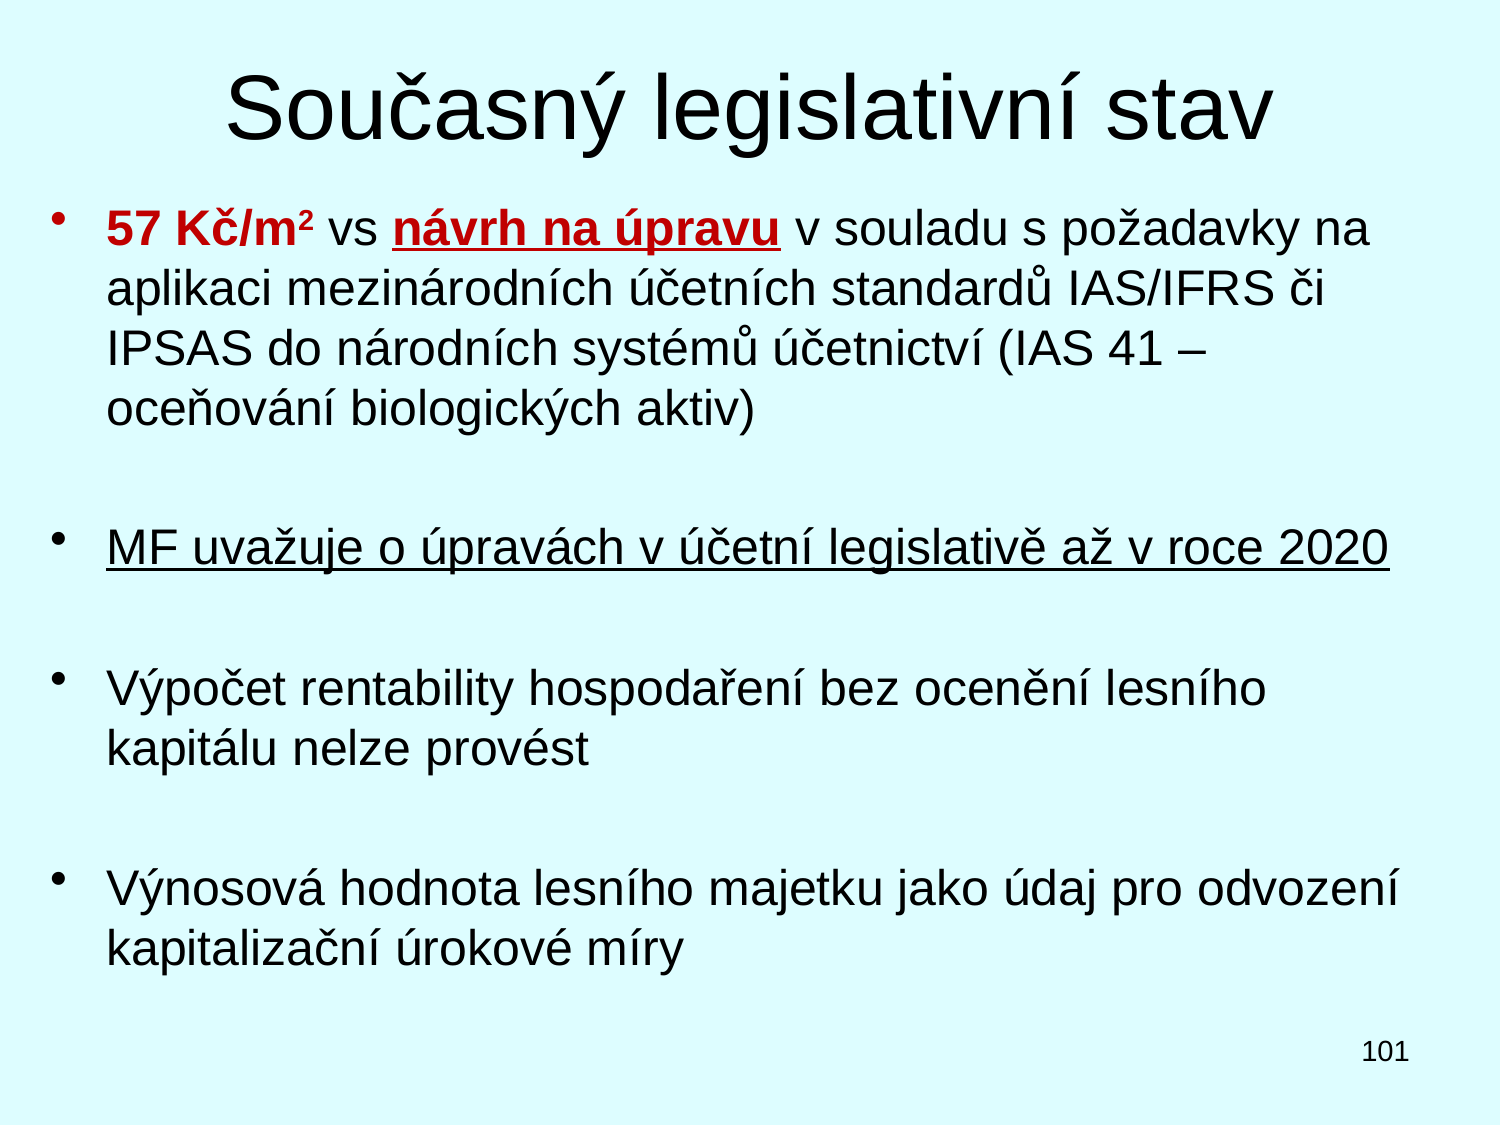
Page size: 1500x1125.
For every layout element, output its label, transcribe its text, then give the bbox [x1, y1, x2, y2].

slide_number 101 [1074, 1024, 1425, 1103]
title Současný legislativní stav [74, 44, 1426, 162]
list 57 Kč/m2 vs návrh na úpravu v souladu s požadavky na aplikaci mezinárodních účetních standardů IAS/IFRS či IPSAS do národních systémů účetnictví (IAS 41 – oceňování biologických aktiv) MF uvažuje o úpravách v účetní legislativě až v roce 2020 Výpočet rentability hospodaření bez ocenění lesního kapitálu nelze provést Výnosová hodnota lesního majetku jako údaj pro odvození kapitalizační úrokové míry [34, 187, 1449, 1098]
